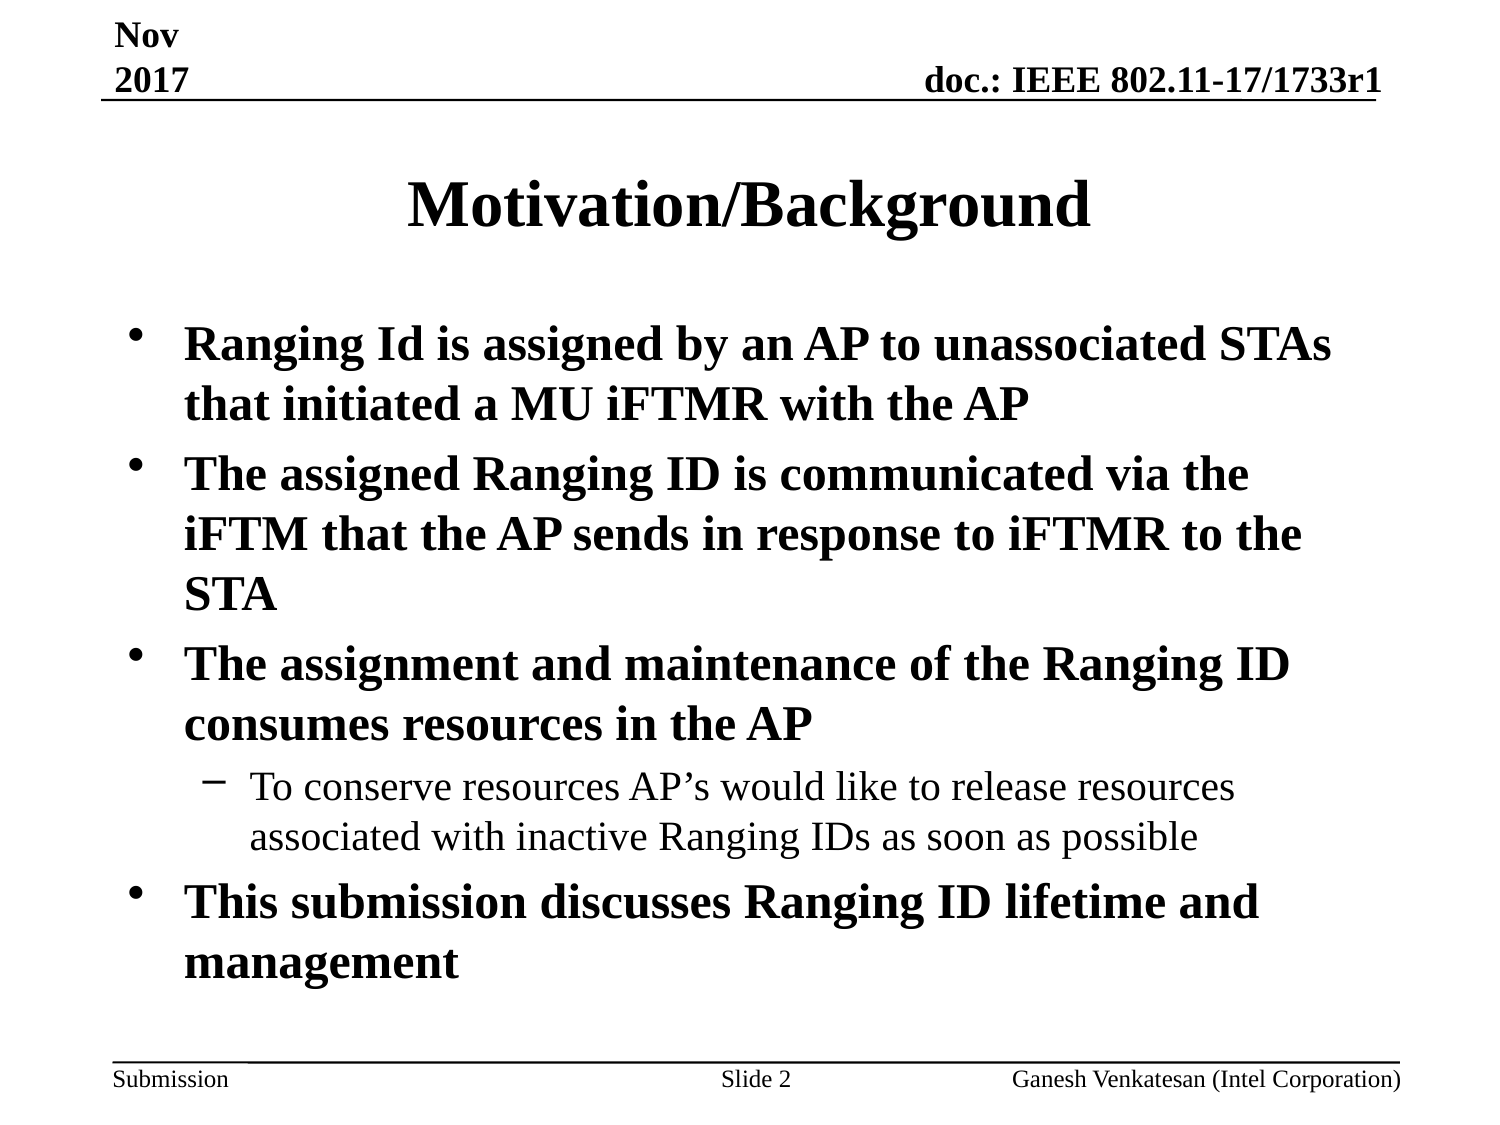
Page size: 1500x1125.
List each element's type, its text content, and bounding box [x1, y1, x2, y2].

slide_number Slide 2 [712, 1061, 800, 1093]
list Ranging Id is assigned by an AP to unassociated STAs that initiated a MU iFTMR with the AP The assigned Ranging ID is communicated via the iFTM that the AP sends in response to iFTMR to the STA The assignment and maintenance of the Ranging ID consumes resources in the AP To conserve resources AP’s would like to release resources associated with inactive Ranging IDs as soon as possible This submission discusses Ranging ID lifetime and management [112, 302, 1388, 1048]
footer Ganesh Venkatesan (Intel Corporation) [1006, 1061, 1402, 1093]
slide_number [114, 54, 259, 101]
title Motivation/Background [112, 112, 1388, 288]
